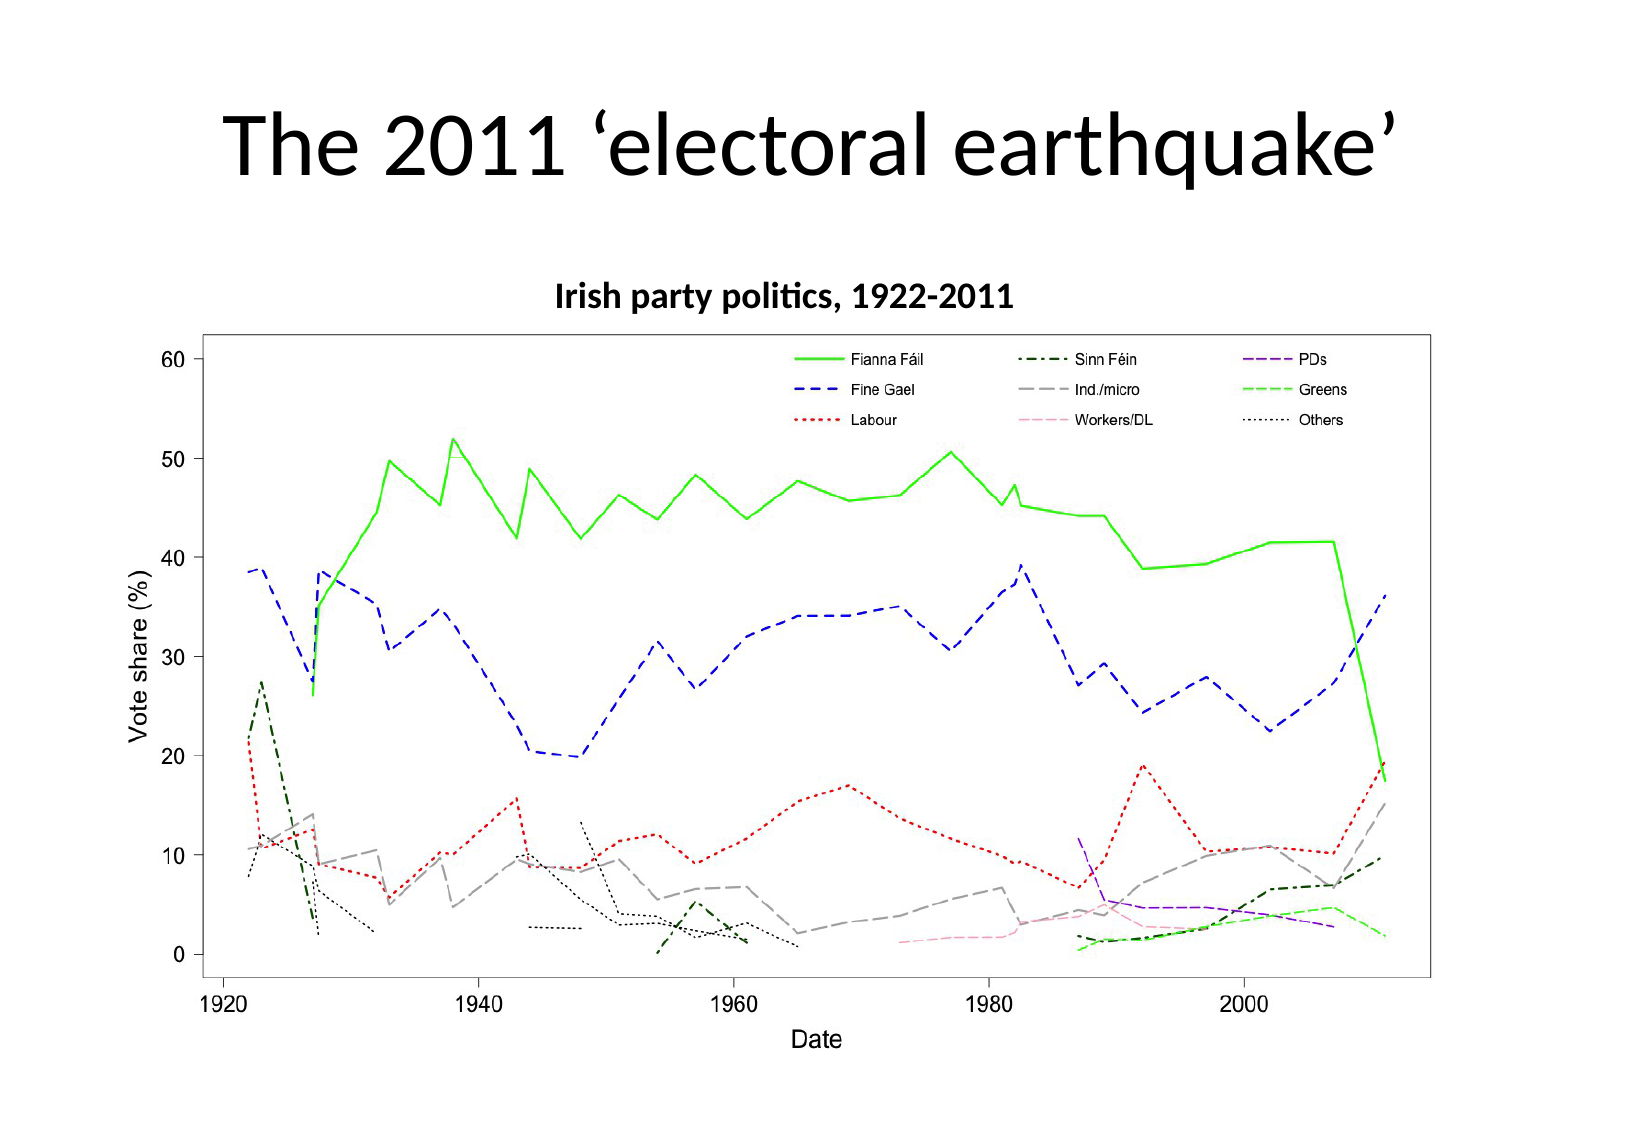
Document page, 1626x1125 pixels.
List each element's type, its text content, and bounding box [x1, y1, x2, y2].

title The 2011 ‘electoral earthquake’ [81, 45, 1544, 233]
text_box Irish party politics, 1922-2011 [539, 263, 1229, 292]
picture [112, 293, 1467, 1125]
